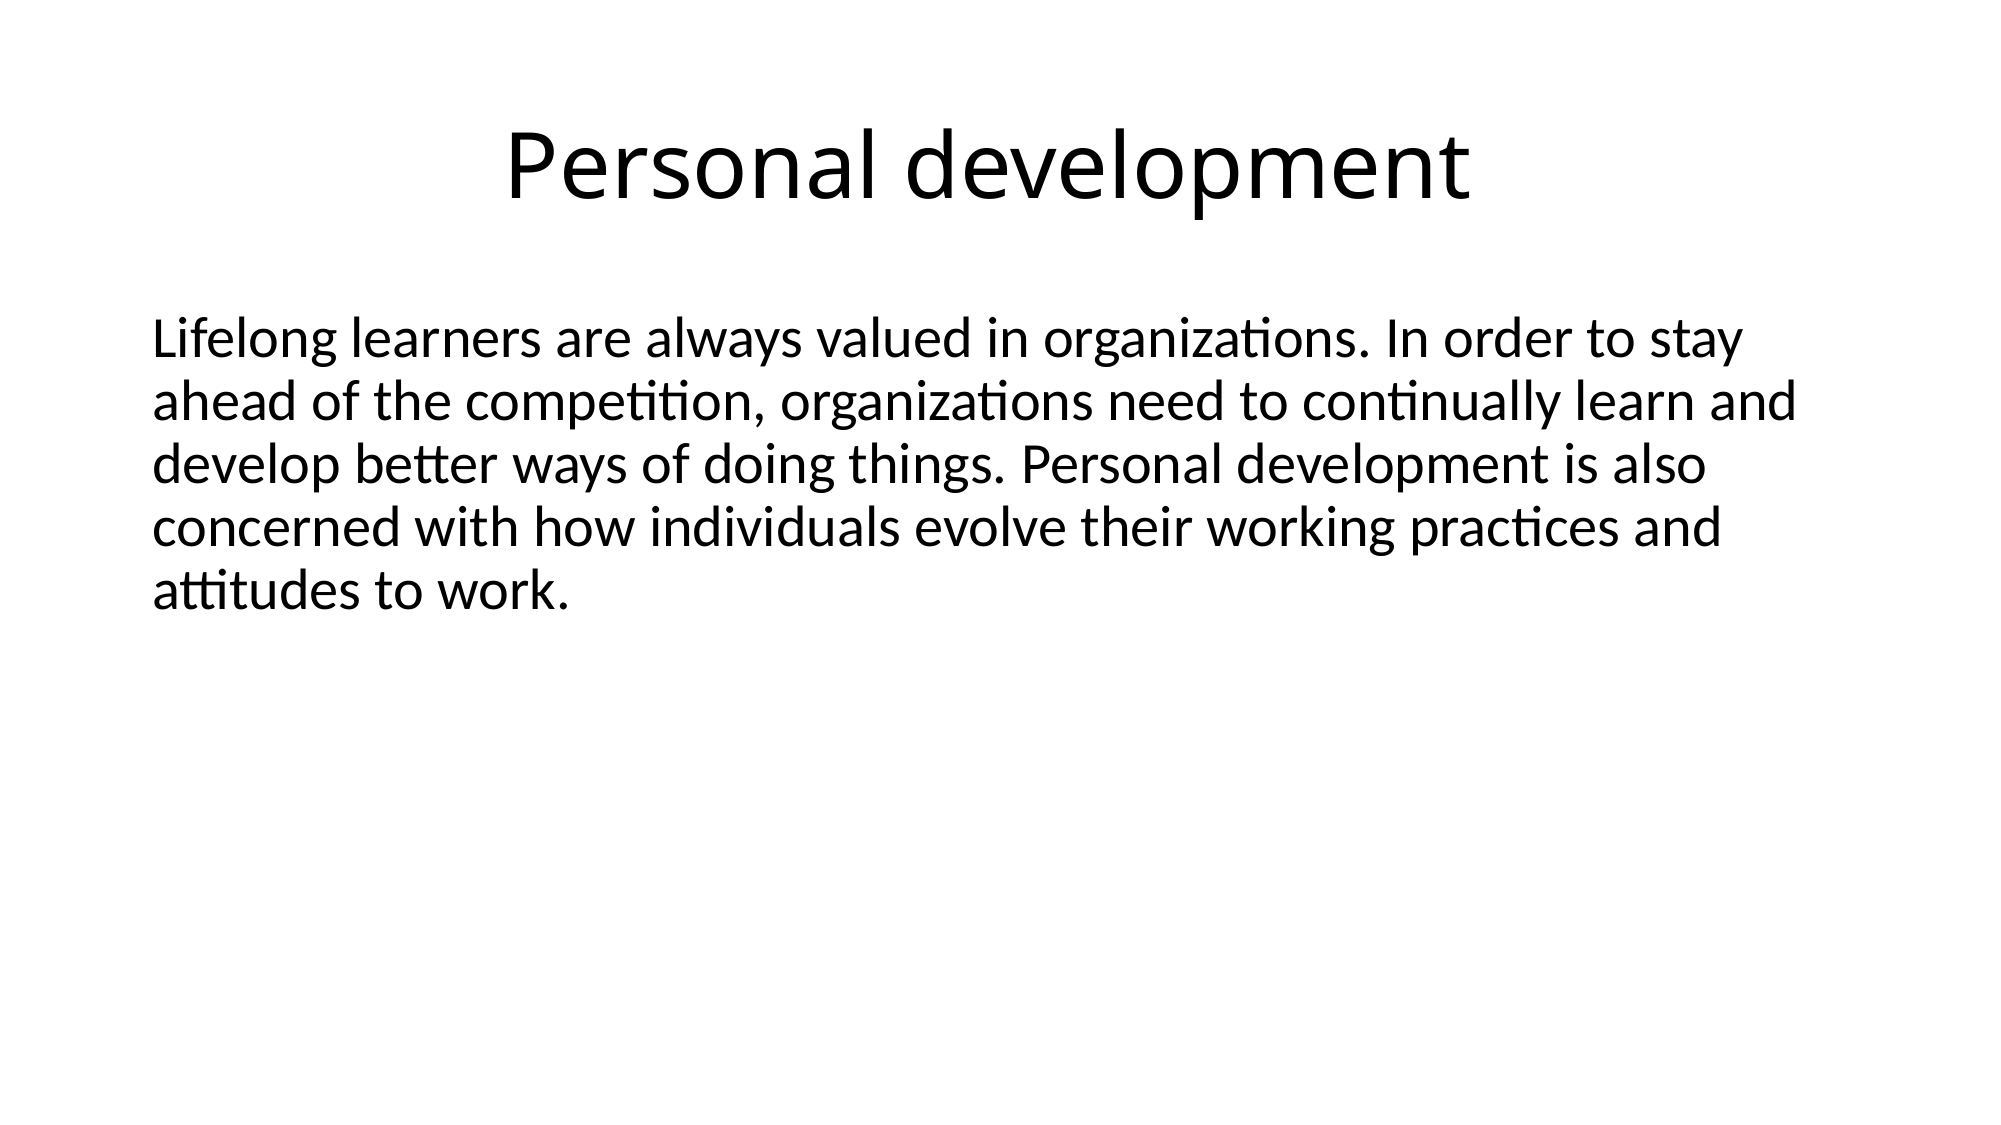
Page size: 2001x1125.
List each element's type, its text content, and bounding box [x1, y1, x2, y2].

title Personal development [137, 59, 1863, 278]
list Lifelong learners are always valued in organizations. In order to stay ahead of the competition, organizations need to continually learn and develop better ways of doing things. Personal development is also concerned with how individuals evolve their working practices and attitudes to work. [137, 299, 1863, 1014]
